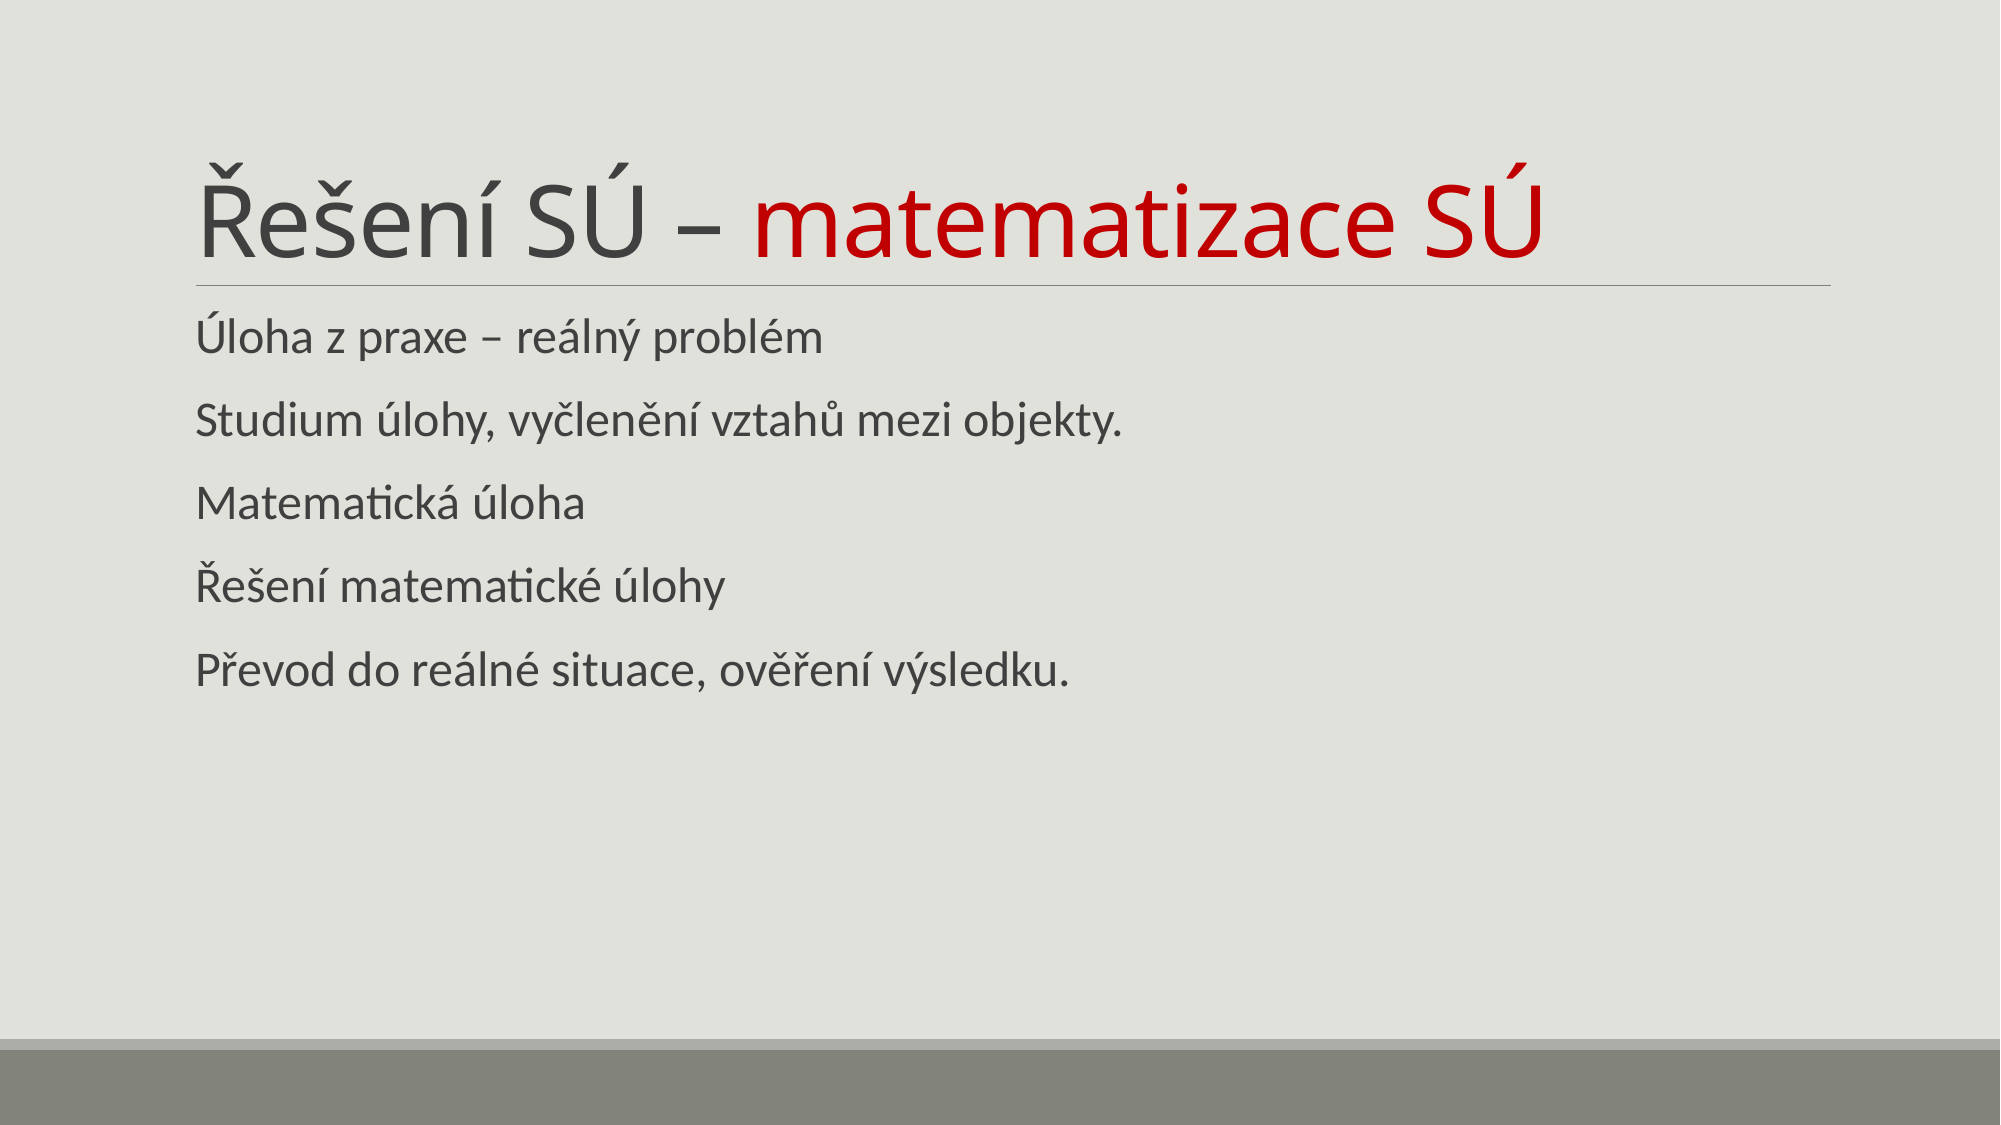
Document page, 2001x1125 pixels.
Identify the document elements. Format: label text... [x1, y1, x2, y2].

list Úloha z praxe – reálný problém Studium úlohy, vyčlenění vztahů mezi objekty. Matematická úloha Řešení matematické úlohy Převod do reálné situace, ověření výsledku. [180, 302, 1830, 963]
title Řešení SÚ – matematizace SÚ [180, 47, 1830, 285]
